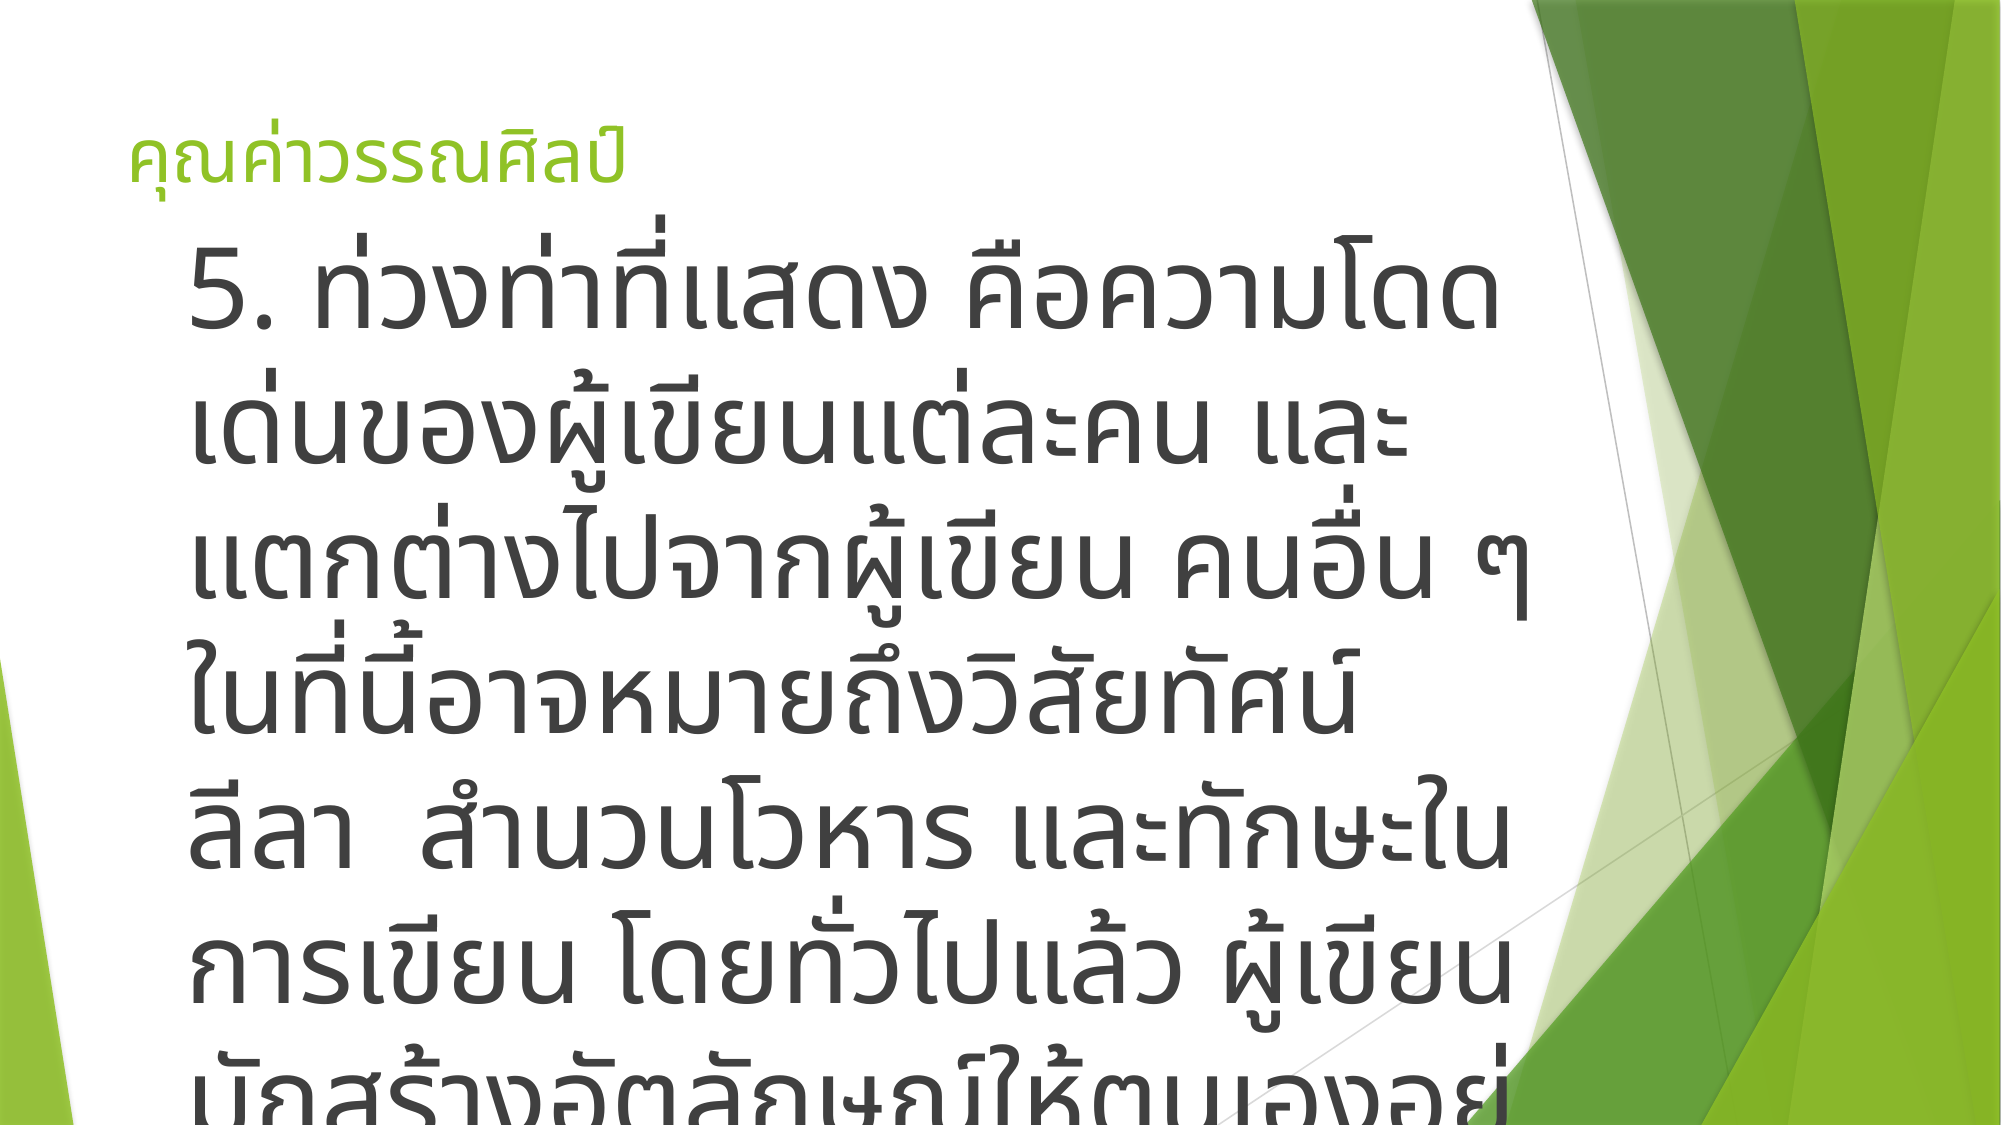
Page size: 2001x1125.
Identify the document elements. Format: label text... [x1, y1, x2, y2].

title คุณค่าวรรณศิลป์ [111, 99, 1522, 317]
list 5. ท่วงท่าที่แสดง คือความโดดเด่นของผู้เขียนแต่ละคน และแตกต่างไปจากผู้เขียน คนอื่น ๆ ในที่นี้อาจหมายถึงวิสัยทัศน์ ลีลา สำนวนโวหาร และทักษะในการเขียน โดยทั่วไปแล้ว ผู้เขียนมักสร้างอัตลักษณ์ให้ตนเองอยู่เสมอ [170, 208, 1581, 845]
